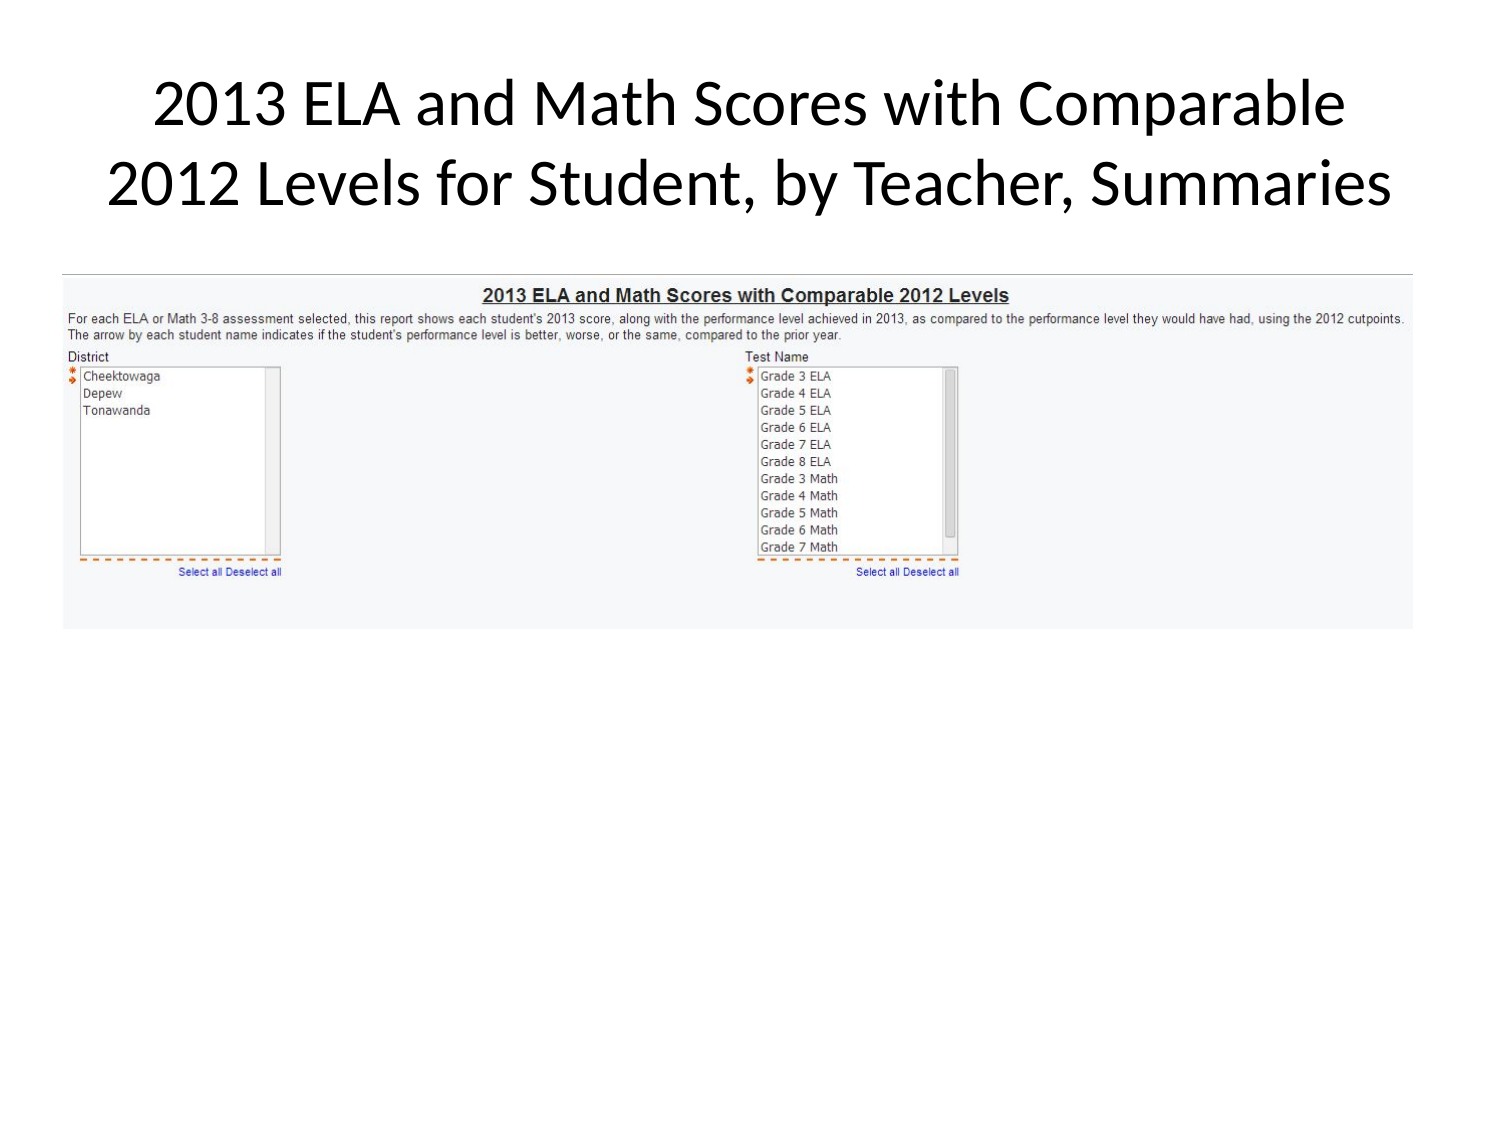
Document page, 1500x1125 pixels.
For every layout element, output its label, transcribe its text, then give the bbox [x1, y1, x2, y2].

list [62, 274, 1413, 630]
title 2013 ELA and Math Scores with Comparable 2012 Levels for Student, by Teacher, Summaries [75, 45, 1425, 233]
